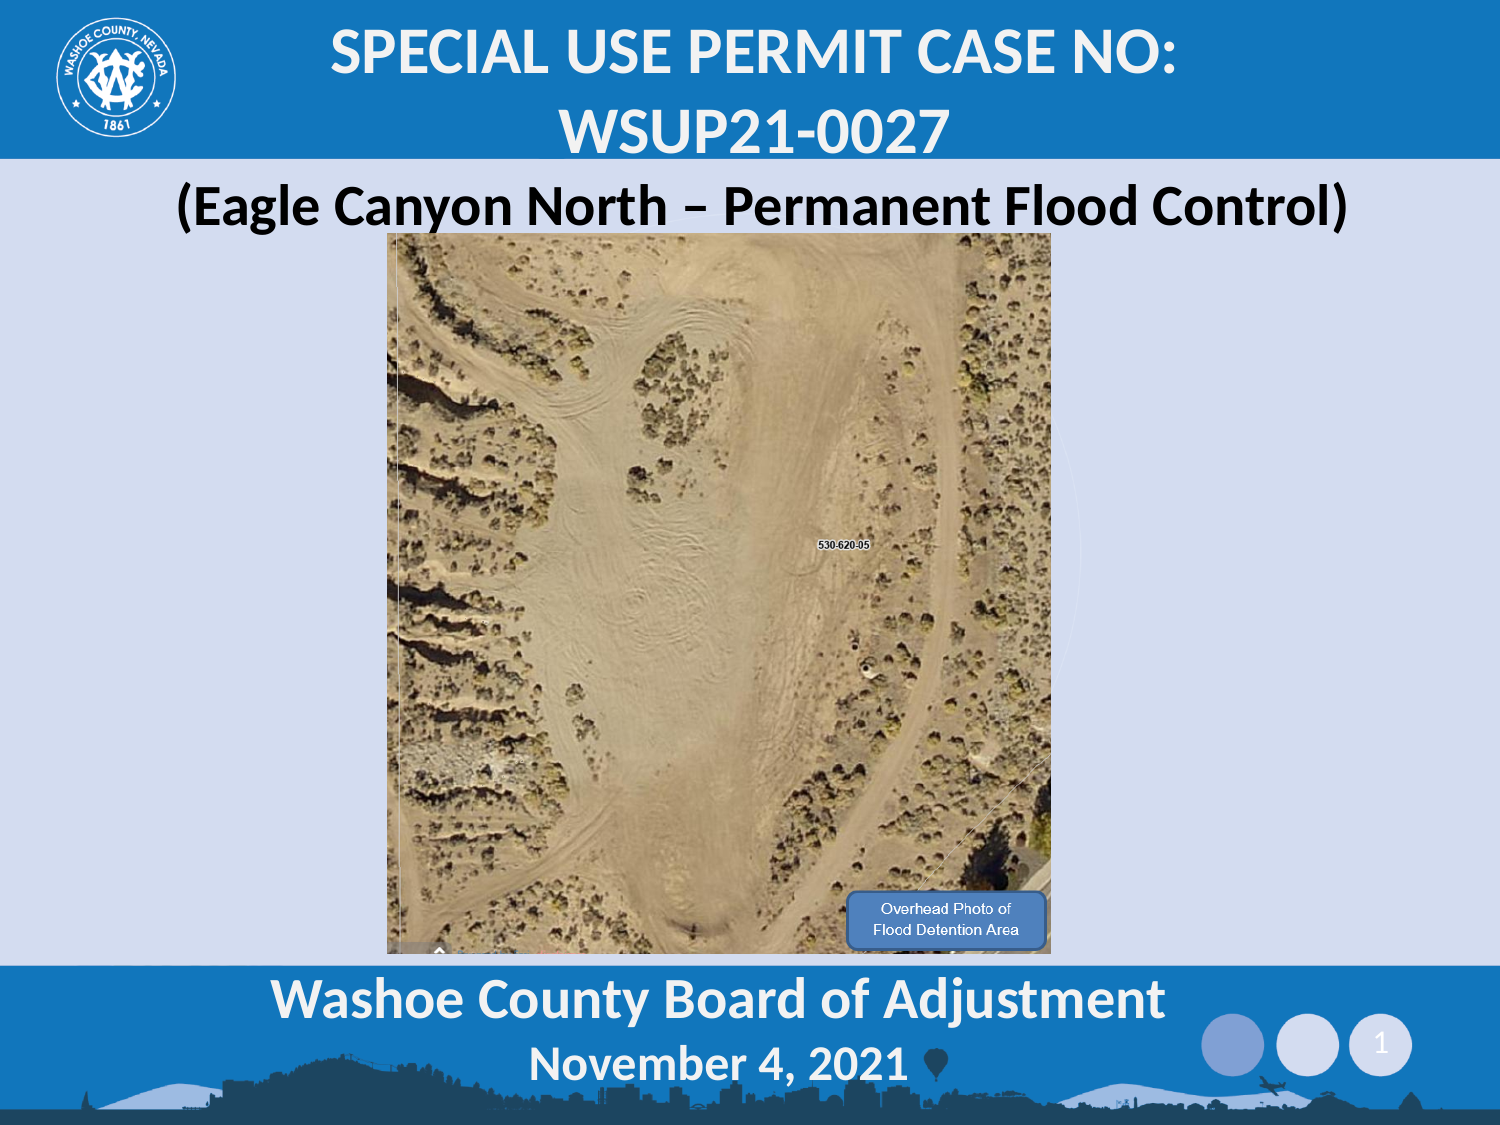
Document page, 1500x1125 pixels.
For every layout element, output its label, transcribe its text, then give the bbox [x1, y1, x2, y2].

subtitle Washoe County Board of Adjustment November 4, 2021 [37, 953, 1400, 1125]
picture [0, 0, 1500, 1125]
title SPECIAL USE PERMIT CASE NO: WSUP21-0027 (Eagle Canyon North – Permanent Flood Control) [87, 0, 1438, 134]
